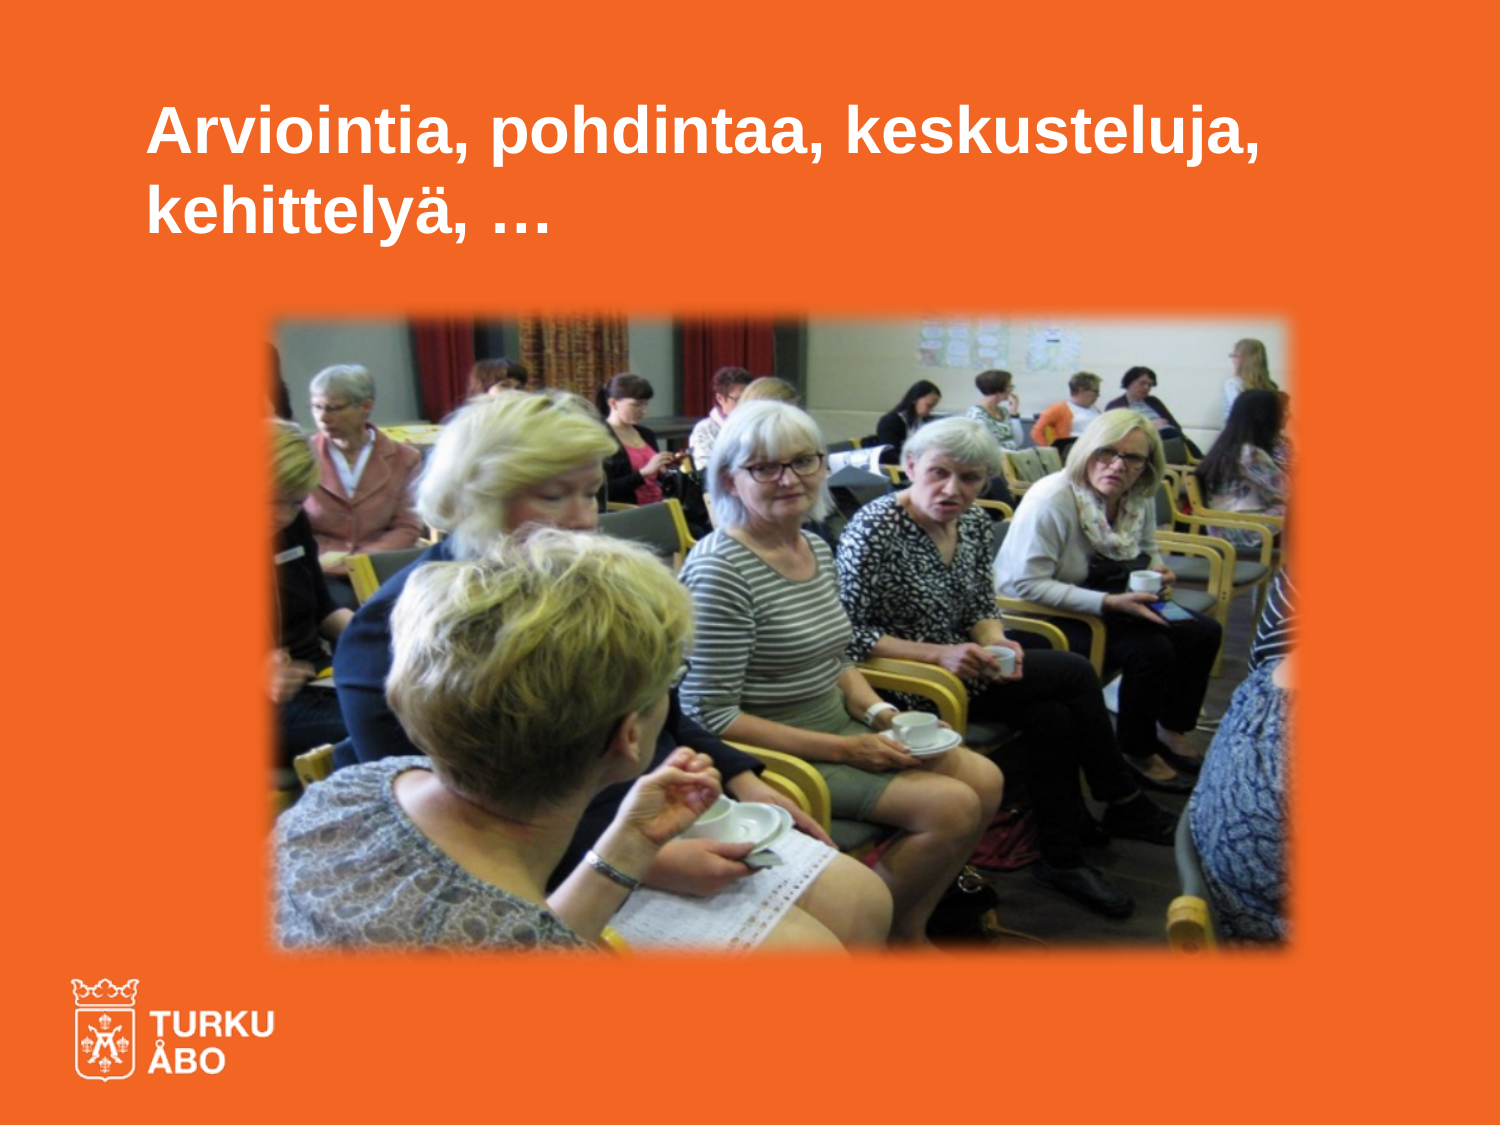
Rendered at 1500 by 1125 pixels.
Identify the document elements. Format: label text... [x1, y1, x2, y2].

picture [70, 977, 275, 1084]
title Arviointia, pohdintaa, keskusteluja, kehittelyä, … [145, 83, 1362, 247]
picture [256, 301, 1306, 967]
